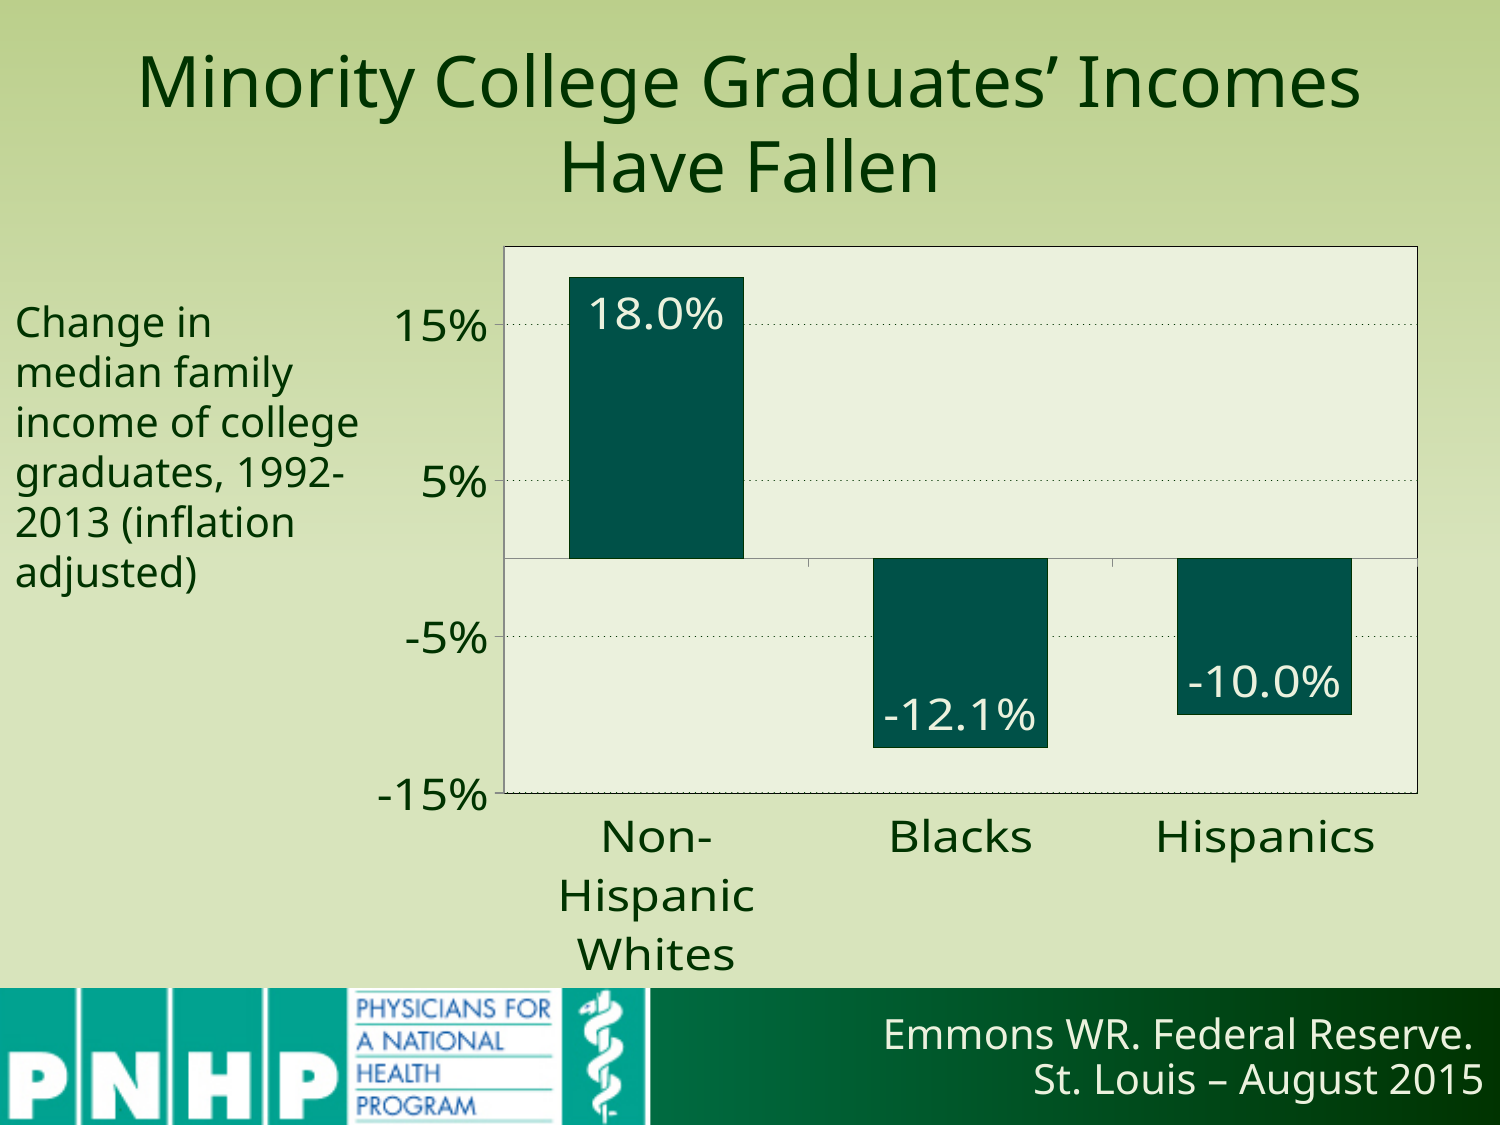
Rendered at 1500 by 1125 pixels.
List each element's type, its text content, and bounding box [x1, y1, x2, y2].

chart [376, 215, 1441, 983]
picture [0, 988, 651, 1125]
text_box Emmons WR. Federal Reserve. St. Louis – August 2015 [651, 1006, 1500, 1111]
text_box Change in median family income of college graduates, 1992-2013 (inflation adjusted) [0, 288, 370, 603]
title Minority College Graduates’ Incomes Have Fallen [58, 28, 1441, 216]
